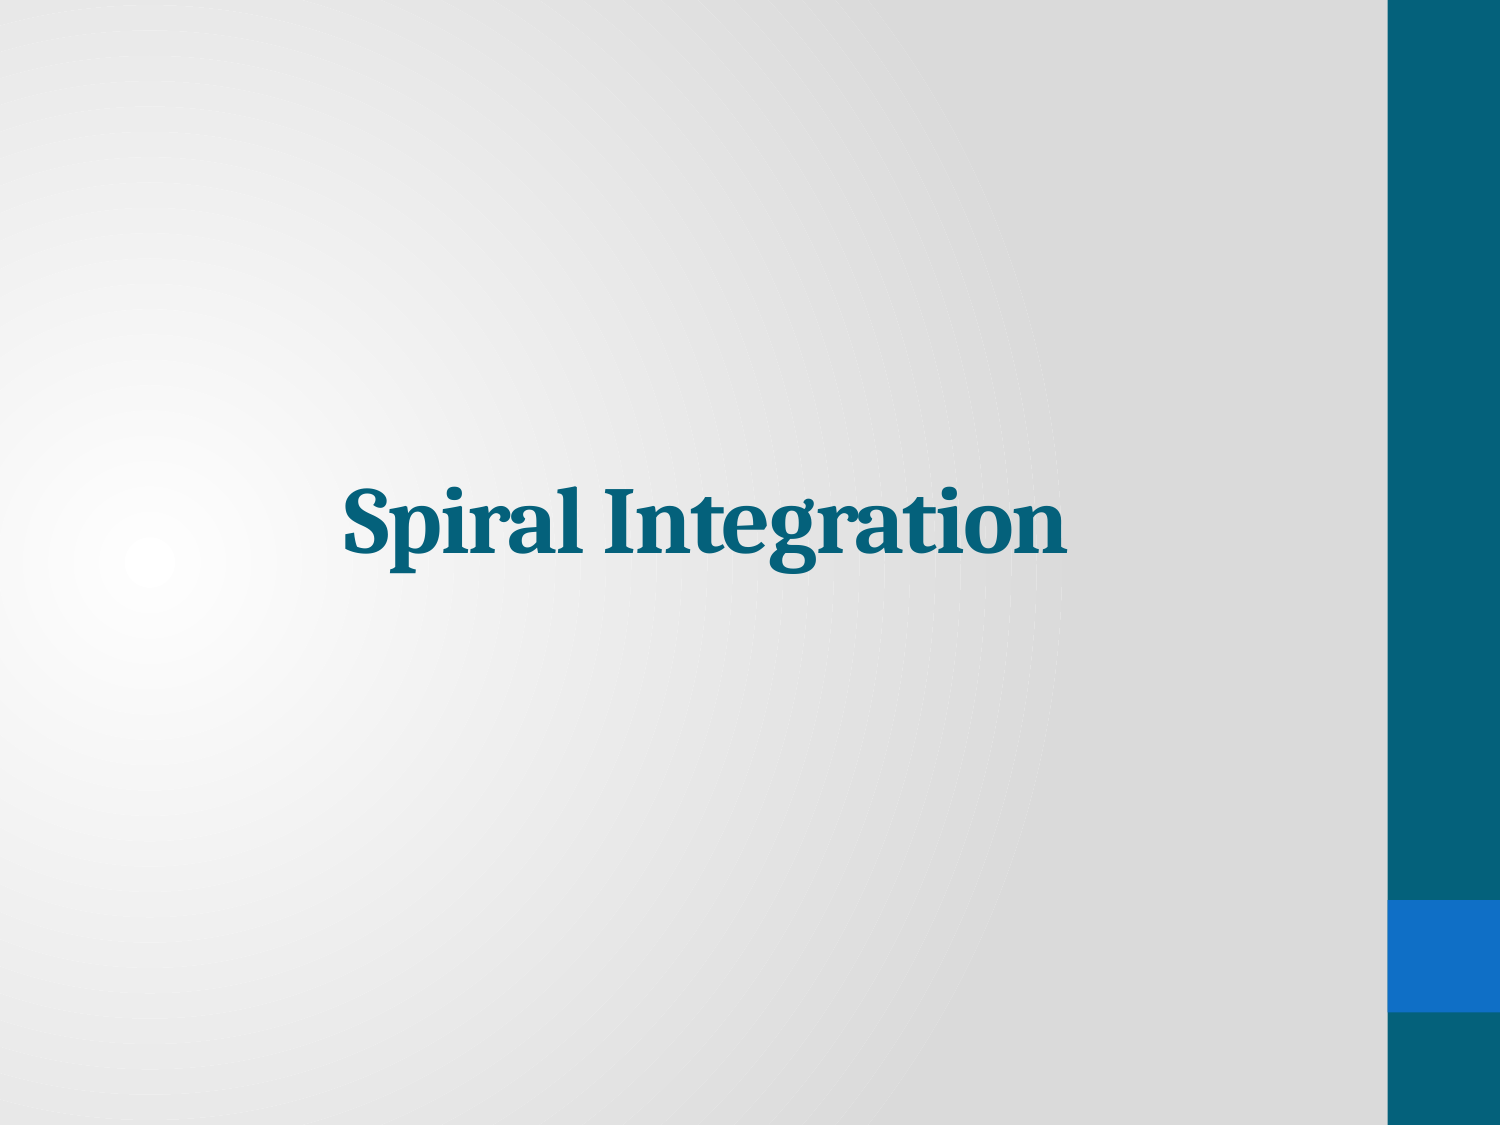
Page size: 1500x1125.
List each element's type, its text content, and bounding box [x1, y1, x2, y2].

title Spiral Integration [82, 421, 1332, 610]
